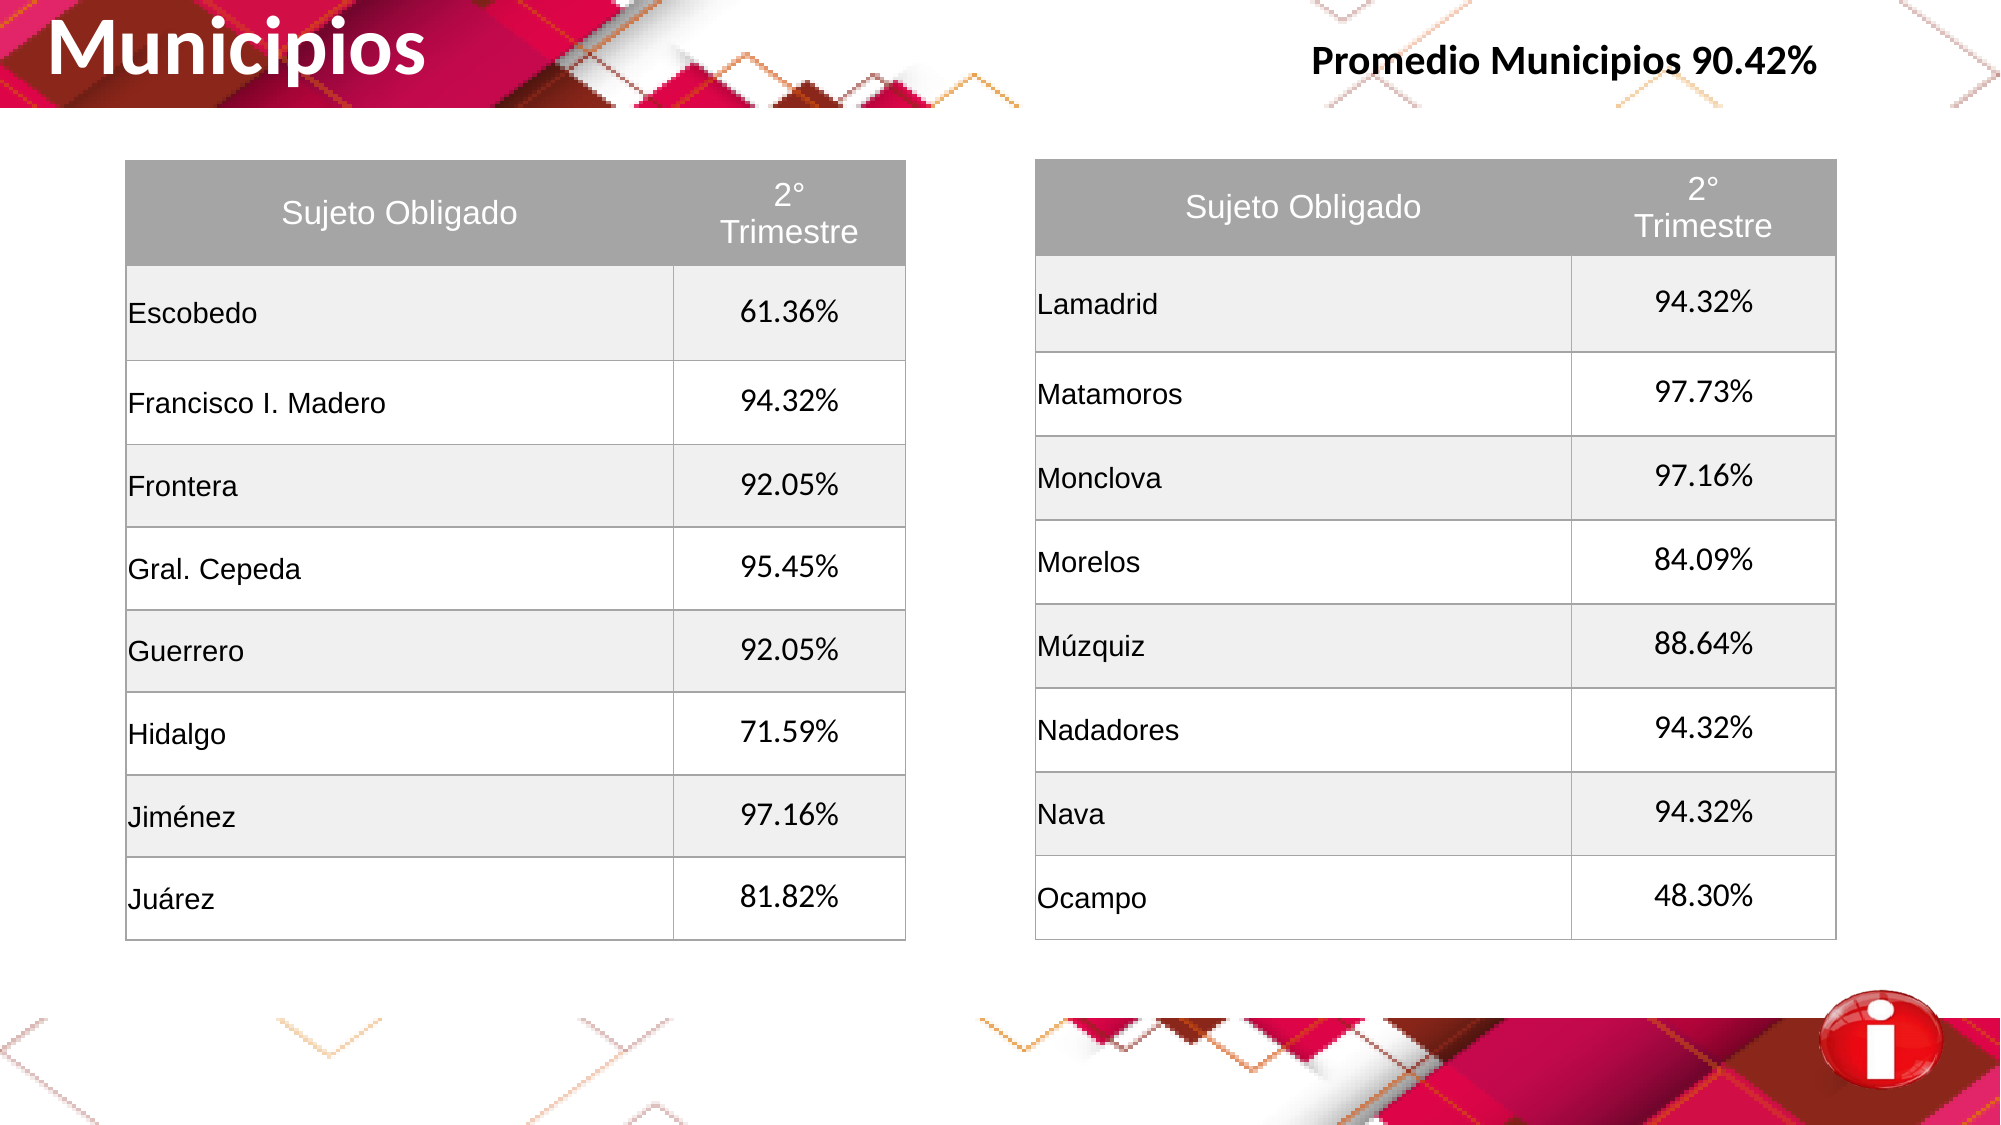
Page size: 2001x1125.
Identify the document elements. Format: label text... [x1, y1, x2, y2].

table_cell Múzquiz [1036, 605, 1571, 687]
table_cell Frontera [127, 445, 673, 526]
table_cell 94.32% [1572, 689, 1835, 771]
table_cell 61.36% [674, 266, 905, 360]
table_cell 95.45% [674, 528, 905, 609]
table_cell 81.82% [674, 858, 905, 939]
table_cell Hidalgo [127, 693, 673, 774]
table_cell Morelos [1036, 521, 1571, 603]
table_cell Jiménez [127, 776, 673, 856]
table_cell 94.32% [1572, 773, 1835, 855]
table_cell 97.16% [1572, 437, 1835, 519]
table_cell Nava [1036, 773, 1571, 855]
table_cell Monclova [1036, 437, 1571, 519]
table_cell 92.05% [674, 445, 905, 526]
table_cell 92.05% [674, 611, 905, 691]
table_cell Ocampo [1036, 856, 1571, 939]
table_cell Lamadrid [1036, 256, 1571, 351]
table_cell 71.59% [674, 693, 905, 774]
picture [0, 0, 2001, 108]
table_header Sujeto Obligado [127, 162, 673, 264]
table_header 2° Trimestre [1572, 161, 1835, 254]
table_cell Matamoros [1036, 353, 1571, 435]
table_header 2° Trimestre [673, 162, 905, 264]
table_cell Juárez [127, 858, 673, 939]
table_cell 88.64% [1572, 605, 1835, 687]
table_cell Francisco I. Madero [127, 361, 673, 444]
table_cell 48.30% [1572, 856, 1835, 939]
picture [0, 987, 2000, 1125]
table_cell Guerrero [127, 611, 673, 691]
table_cell Nadadores [1036, 689, 1571, 771]
table_cell 94.32% [674, 361, 905, 444]
table_cell Escobedo [127, 266, 673, 360]
table_cell 84.09% [1572, 521, 1835, 603]
table_cell 97.16% [674, 776, 905, 856]
text_box Municipios Promedio Municipios 90.42% [31, 0, 1934, 99]
table_cell 97.73% [1572, 353, 1835, 435]
table_header Sujeto Obligado [1036, 161, 1572, 254]
table_cell 94.32% [1572, 256, 1835, 351]
table_cell Gral. Cepeda [127, 528, 673, 609]
